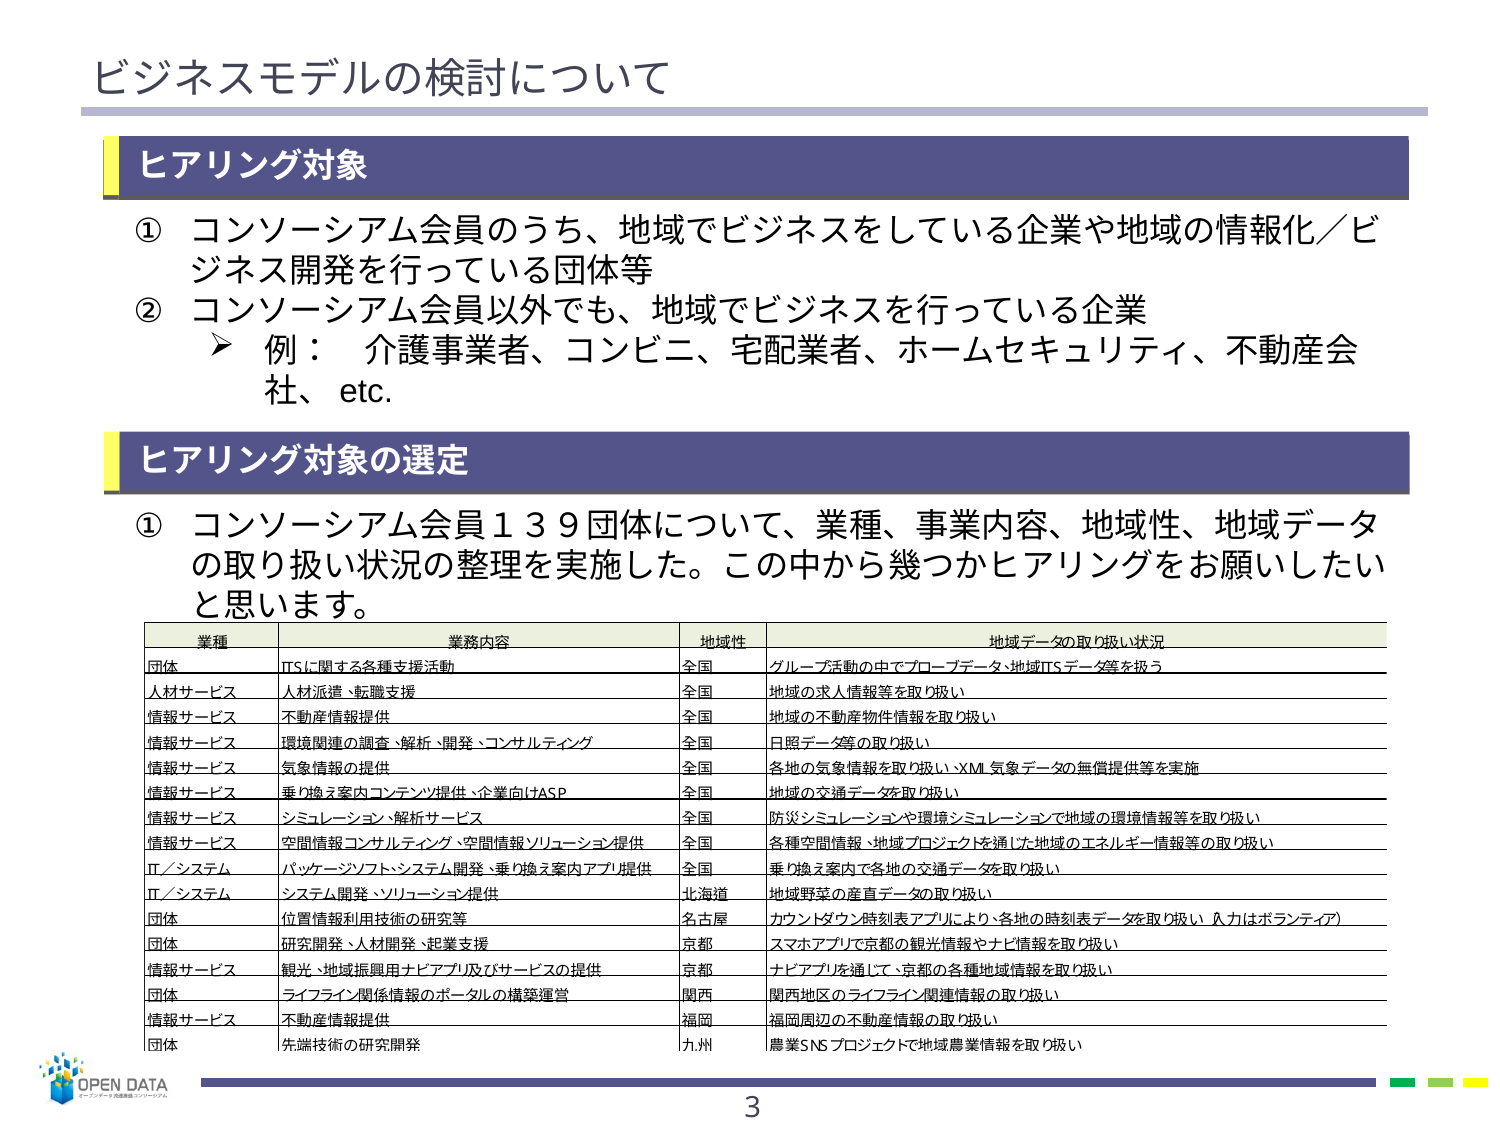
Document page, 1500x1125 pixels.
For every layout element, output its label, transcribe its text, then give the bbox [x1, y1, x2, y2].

picture [0, 621, 1388, 1125]
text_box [103, 135, 1409, 196]
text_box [103, 431, 1410, 491]
text_box コンソーシアム会員１３９団体について、業種、事業内容、地域性、地域データの取り扱い状況の整理を実施した。この中から幾つかヒアリングをお願いしたいと思います。 [119, 503, 1410, 632]
title ビジネスモデルの検討について [74, 1, 1426, 110]
slide_number 2 [590, 1081, 916, 1125]
text_box コンソーシアム会員のうち、地域でビジネスをしている企業や地域の情報化／ビジネス開発を行っている団体等 コンソーシアム会員以外でも、地域でビジネスを行っている企業 例： 介護事業者、コンビニ、宅配業者、ホームセキュリティ、不動産会社、etc. [118, 208, 1409, 416]
